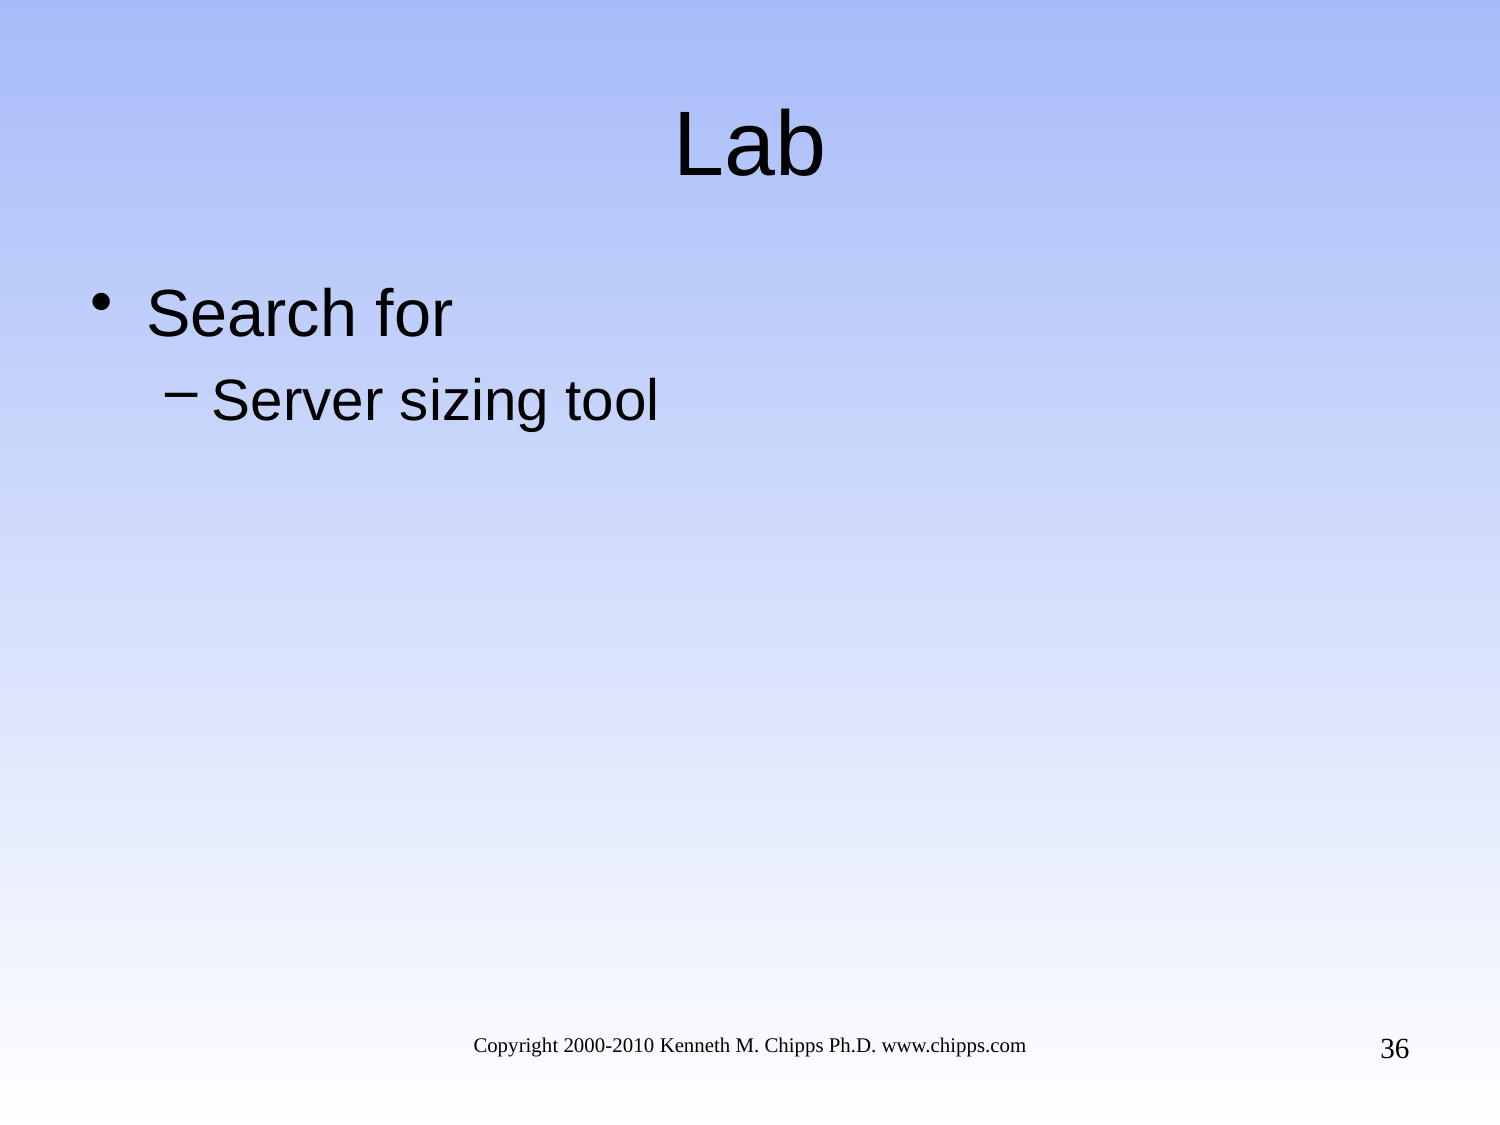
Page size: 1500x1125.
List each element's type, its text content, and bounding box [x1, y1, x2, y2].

list Search for Server sizing tool [74, 262, 1426, 1006]
slide_number 36 [1074, 1021, 1426, 1101]
footer Copyright 2000-2010 Kenneth M. Chipps Ph.D. www.chipps.com [449, 1024, 1051, 1103]
title Lab [74, 44, 1426, 233]
